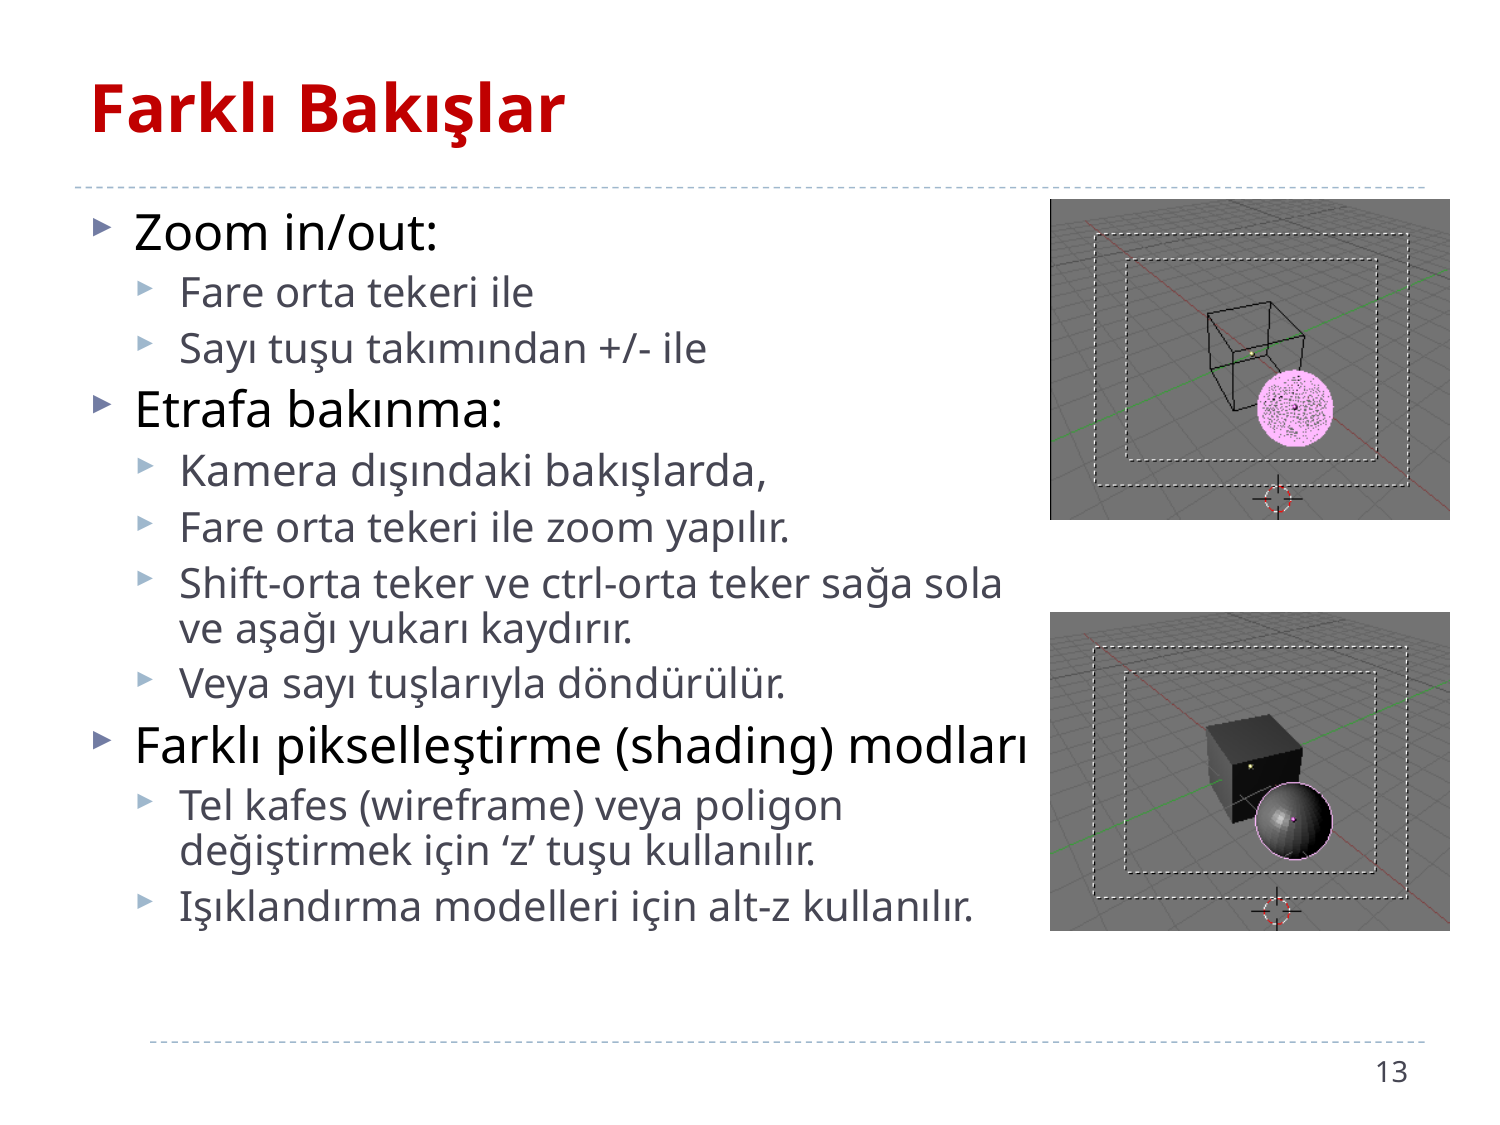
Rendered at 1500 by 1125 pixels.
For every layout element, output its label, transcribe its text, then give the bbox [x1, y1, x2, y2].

slide_number 13 [1074, 1045, 1424, 1106]
picture [1049, 199, 1451, 520]
picture [1049, 612, 1451, 931]
title Farklı Bakışlar [75, 24, 1425, 188]
list Zoom in/out: Fare orta tekeri ile Sayı tuşu takımından +/- ile Etrafa bakınma: Kamera dışındaki bakışlarda, Fare orta tekeri ile zoom yapılır. Shift-orta teker ve ctrl-orta teker sağa sola ve aşağı yukarı kaydırır. Veya sayı tuşlarıyla döndürülür. Farklı pikselleştirme (shading) modları Tel kafes (wireframe) veya poligon değiştirmek için ‘z’ tuşu kullanılır. Işıklandırma modelleri için alt-z kullanılır. [75, 200, 1050, 1010]
